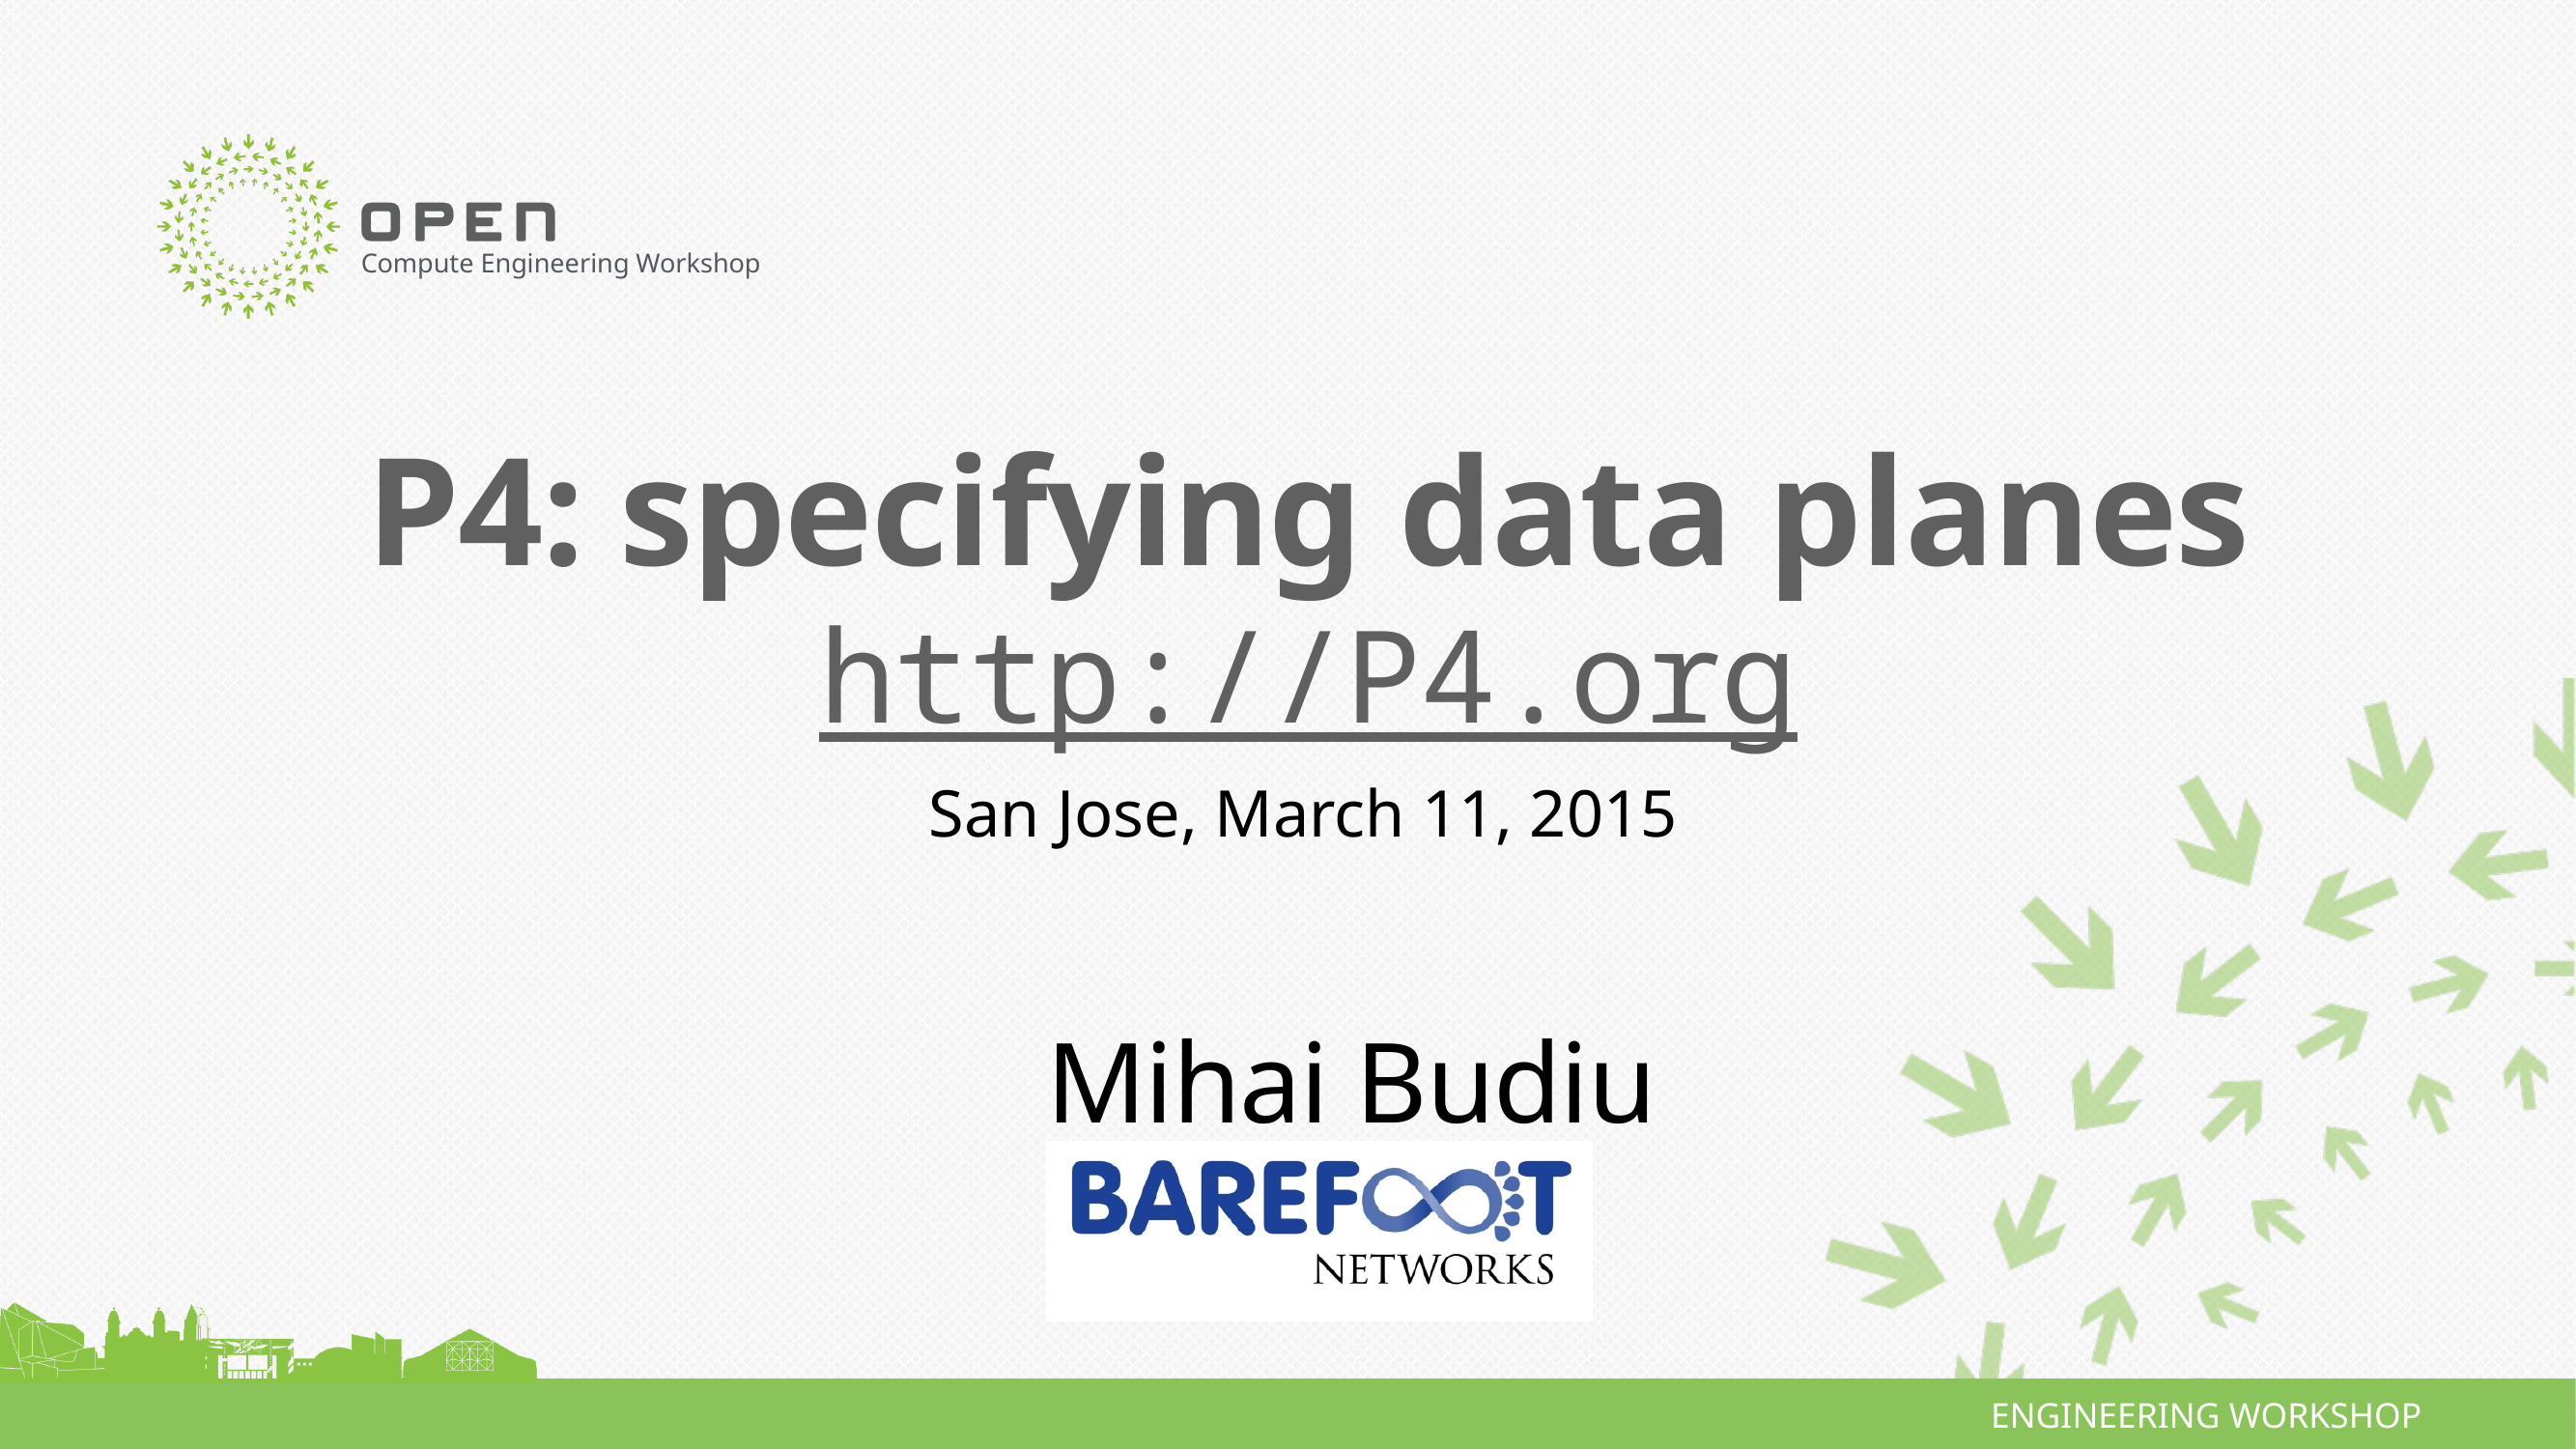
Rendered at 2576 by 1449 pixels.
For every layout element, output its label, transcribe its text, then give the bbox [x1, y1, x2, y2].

title P4: specifying data planes http://P4.org [192, 436, 2425, 945]
subtitle Mihai Budiu [1045, 1045, 1755, 1155]
picture [0, 0, 2576, 1449]
text_box San Jose, March 11, 2015 [328, 760, 2279, 1045]
